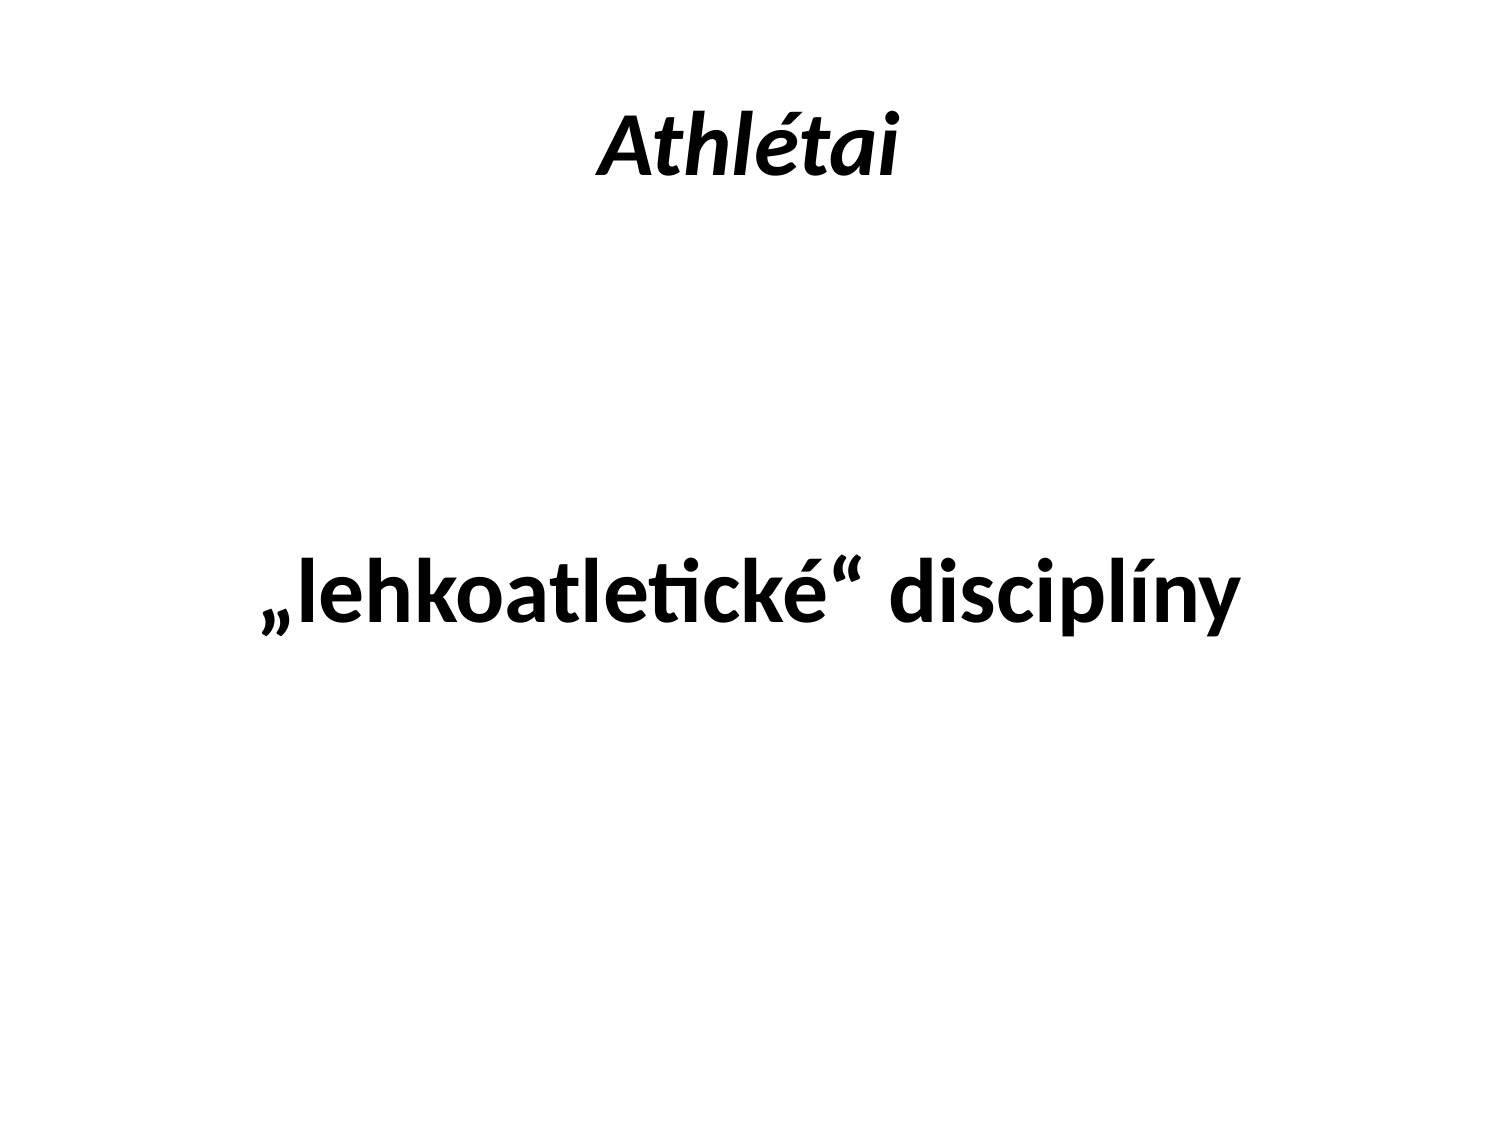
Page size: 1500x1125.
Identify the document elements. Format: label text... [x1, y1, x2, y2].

title „lehkoatletické“ disciplíny [0, 491, 1500, 680]
text_box Athlétai [74, 45, 1425, 233]
